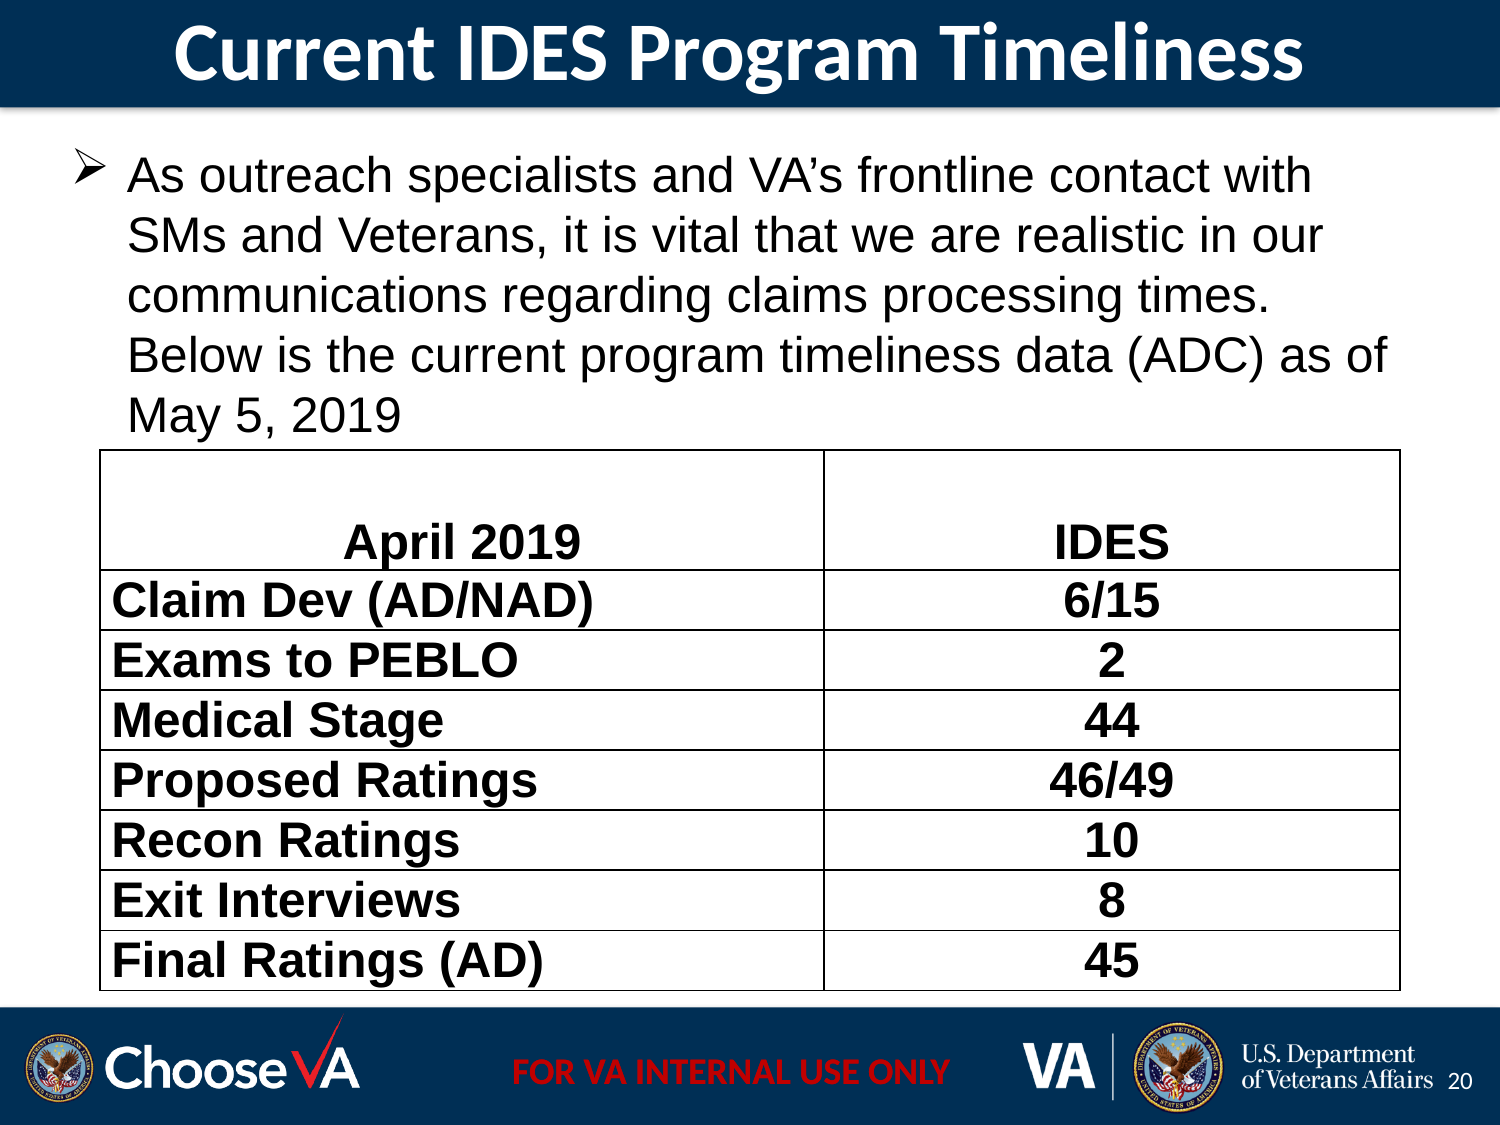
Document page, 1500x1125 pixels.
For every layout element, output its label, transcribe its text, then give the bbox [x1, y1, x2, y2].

table_cell 10 [825, 811, 1399, 869]
text_box As outreach specialists and VA’s frontline contact with SMs and Veterans, it is vital that we are realistic in our communications regarding claims processing times. Below is the current program timeliness data (ADC) as of May 5, 2019 [55, 134, 1431, 450]
title Current IDES Program Timeliness [0, 0, 1500, 108]
slide_number 20 [1425, 1049, 1489, 1110]
table_header IDES [825, 451, 1399, 569]
table_cell Recon Ratings [101, 811, 823, 869]
table_cell 2 [825, 631, 1399, 689]
table_cell Final Ratings (AD) [101, 931, 823, 990]
table_cell Proposed Ratings [101, 751, 823, 809]
table_header April 2019 [101, 451, 823, 569]
table_cell 44 [825, 691, 1399, 749]
table_cell Exams to PEBLO [101, 631, 823, 689]
picture [24, 1012, 360, 1103]
table_cell 46/49 [825, 751, 1399, 809]
picture [1017, 1014, 1438, 1120]
table_cell Medical Stage [101, 691, 823, 749]
table_cell 45 [825, 931, 1399, 990]
table_cell Exit Interviews [101, 871, 823, 930]
table_cell Claim Dev (AD/NAD) [101, 571, 823, 629]
table_cell 8 [825, 871, 1399, 930]
table_cell 6/15 [825, 571, 1399, 629]
